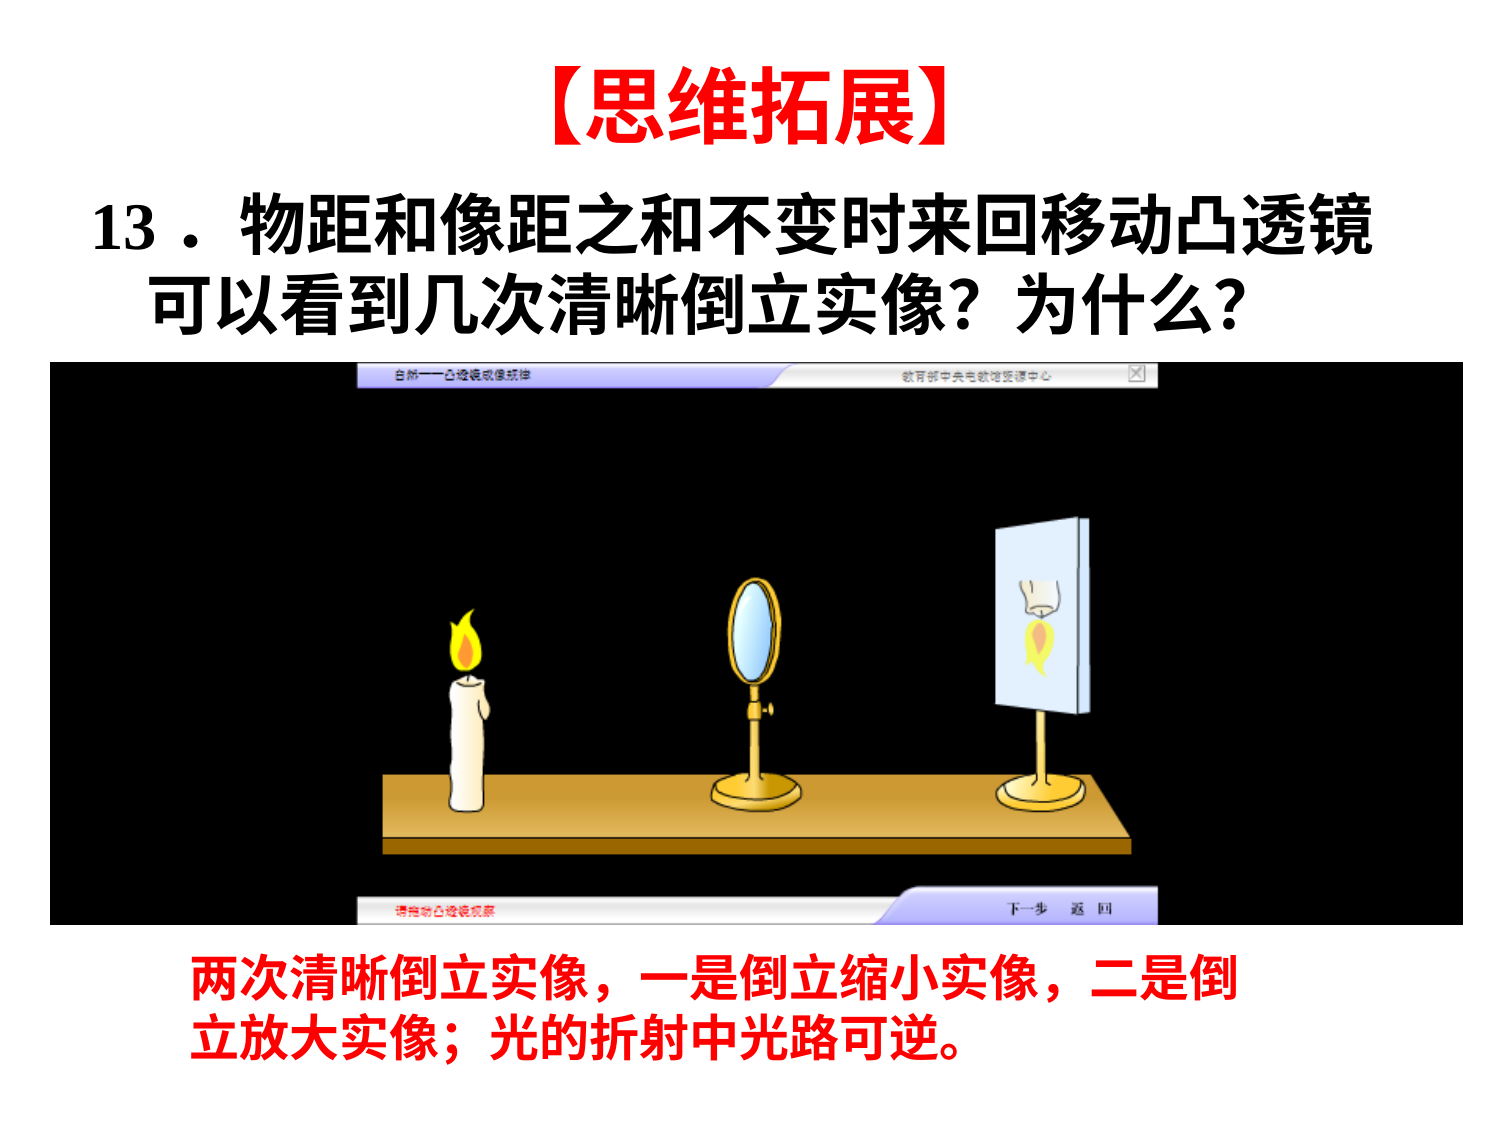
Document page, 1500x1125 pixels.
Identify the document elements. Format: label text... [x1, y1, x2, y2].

list 13．物距和像距之和不变时来回移动凸透镜可以看到几次清晰倒立实像？为什么？ [74, 174, 1426, 362]
title 【思维拓展】 [74, 44, 1426, 163]
text_box 两次清晰倒立实像，一是倒立缩小实像，二是倒立放大实像；光的折射中光路可逆。 [174, 938, 1288, 1074]
picture [50, 362, 1463, 925]
